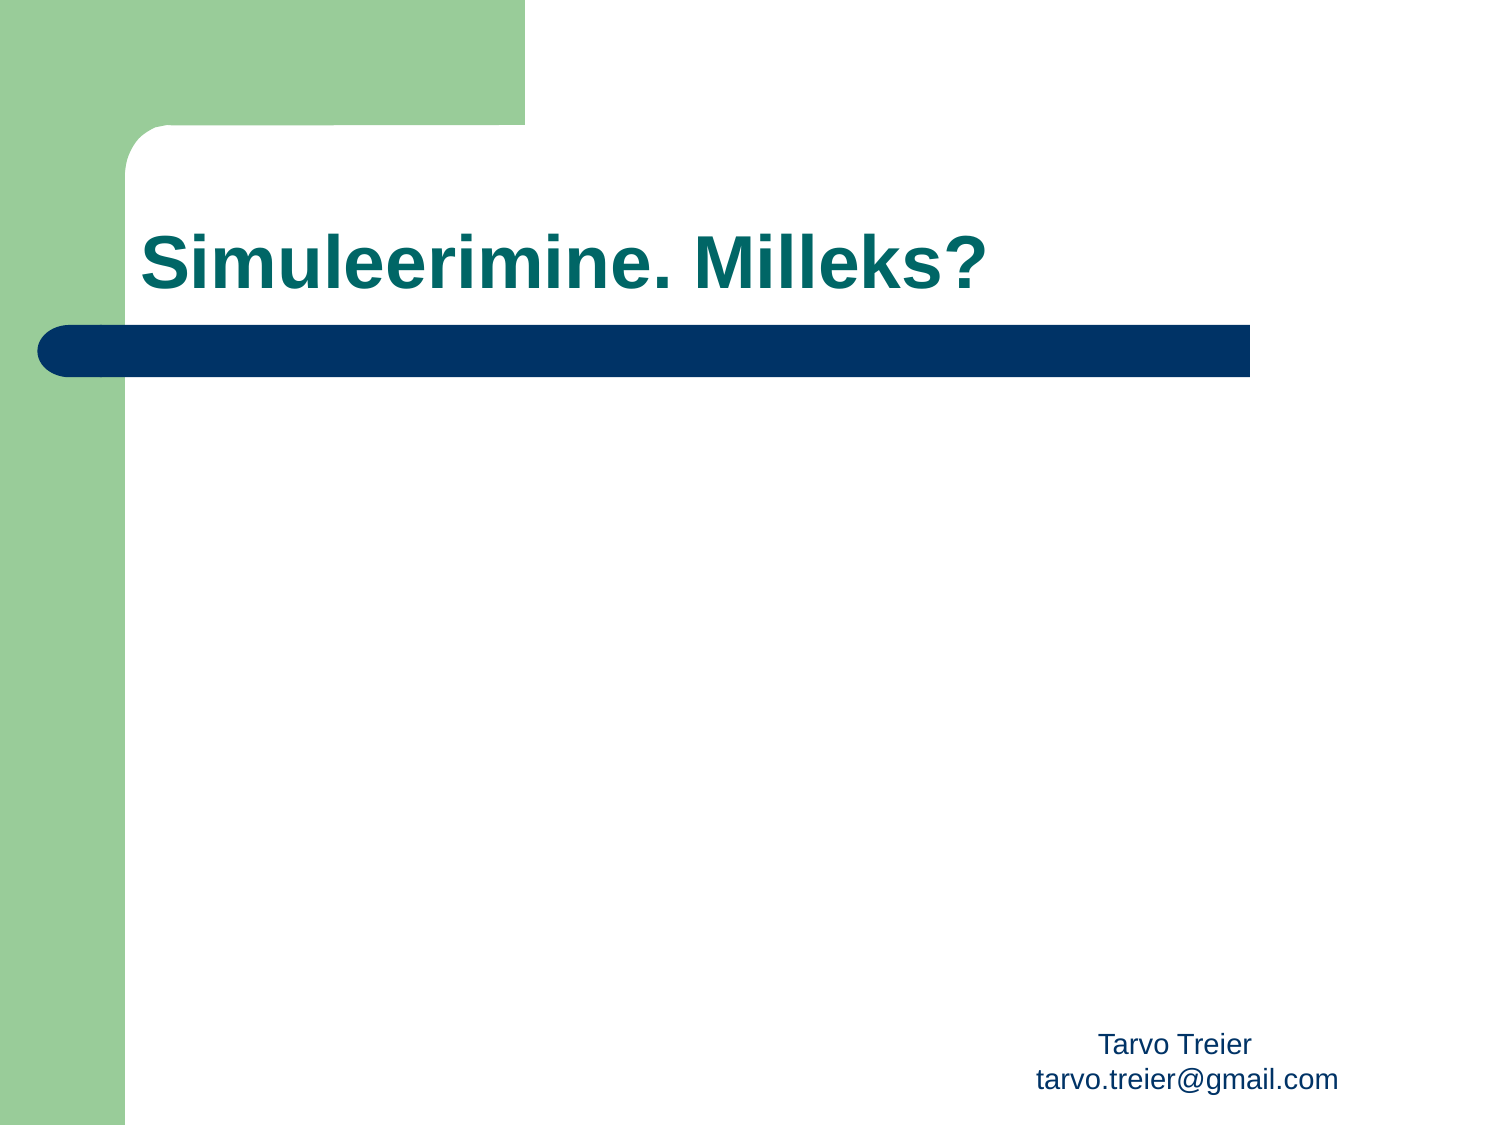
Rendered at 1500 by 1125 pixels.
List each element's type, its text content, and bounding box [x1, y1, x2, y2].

footer Tarvo Treier tarvo.treier@gmail.com [949, 1024, 1426, 1104]
title Simuleerimine. Milleks? [124, 124, 1426, 313]
